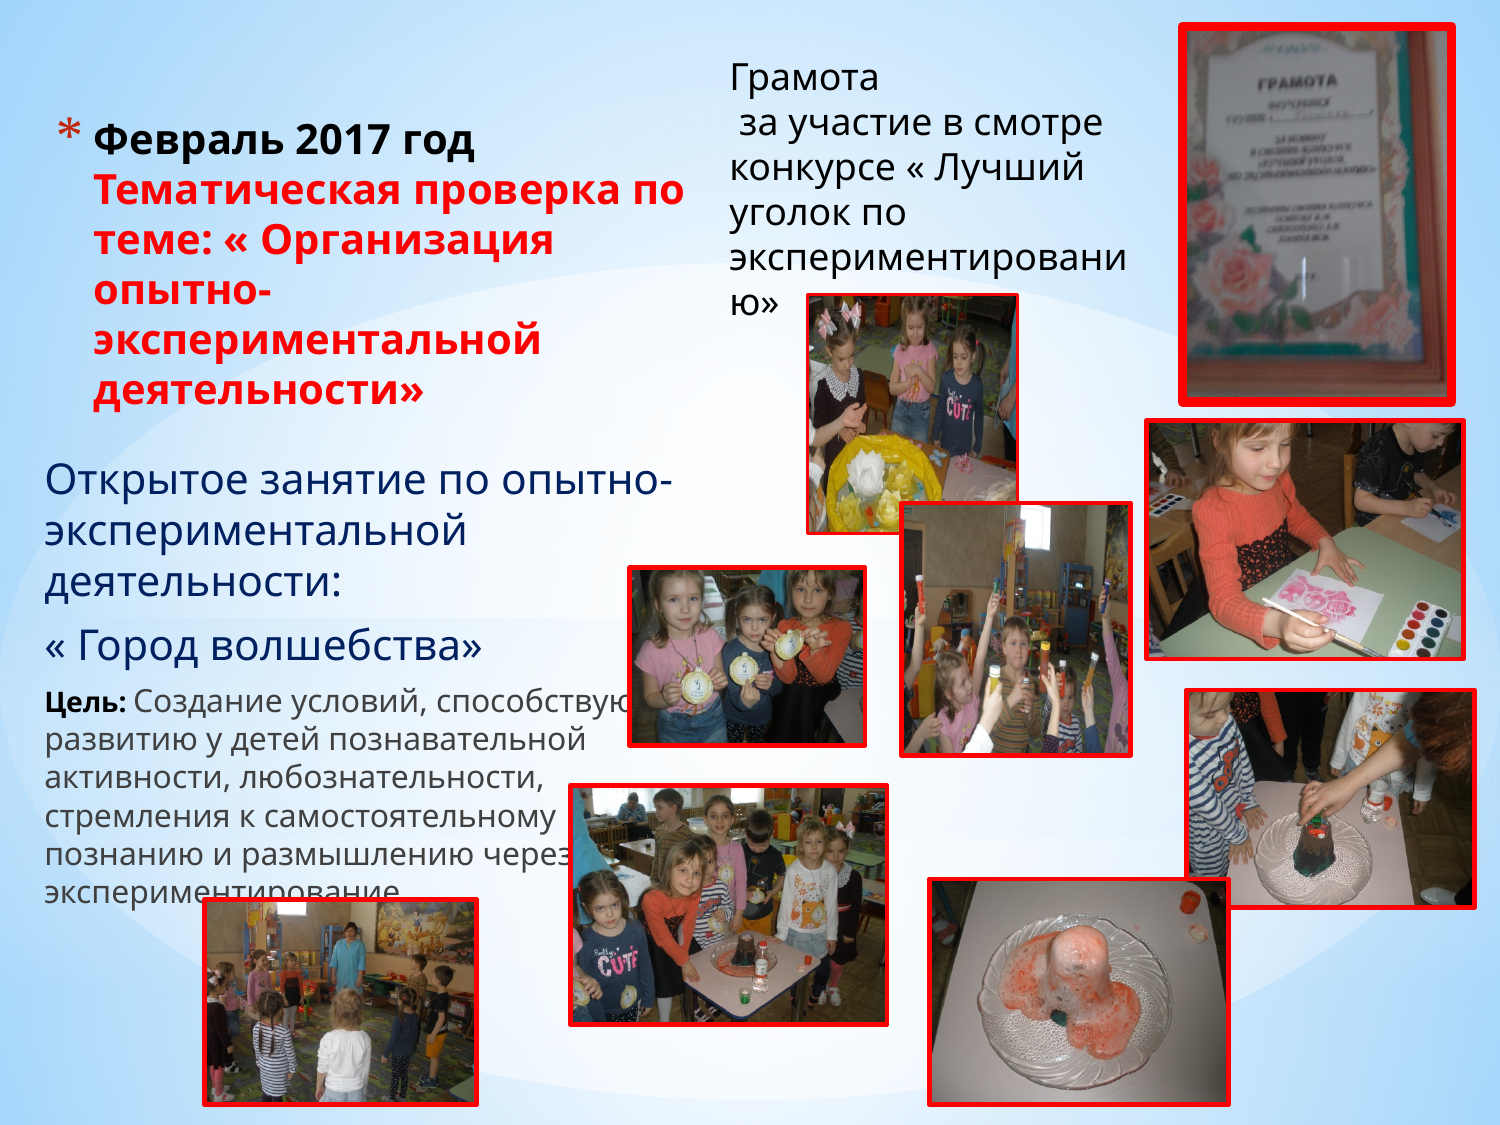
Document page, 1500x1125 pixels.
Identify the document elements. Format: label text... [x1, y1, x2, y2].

text_box Грамота за участие в смотре конкурсе « Лучший уголок по экспериментированию» [714, 45, 1152, 331]
picture [206, 901, 475, 1103]
list Открытое занятие по опытно-экспериментальной деятельности: « Город волшебства» Цель: Создание условий, способствующих развитию у детей познавательной активности, любознательности, стремления к самостоятельному познанию и размышлению через экспериментирование. [29, 444, 733, 925]
picture [808, 295, 1129, 754]
title Февраль 2017 год Тематическая проверка по теме: « Организация опытно-экспериментальной деятельности» [41, 149, 735, 421]
picture [931, 692, 1473, 1103]
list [1186, 30, 1448, 398]
picture [1148, 422, 1462, 657]
picture [631, 569, 863, 744]
picture [572, 787, 886, 1023]
